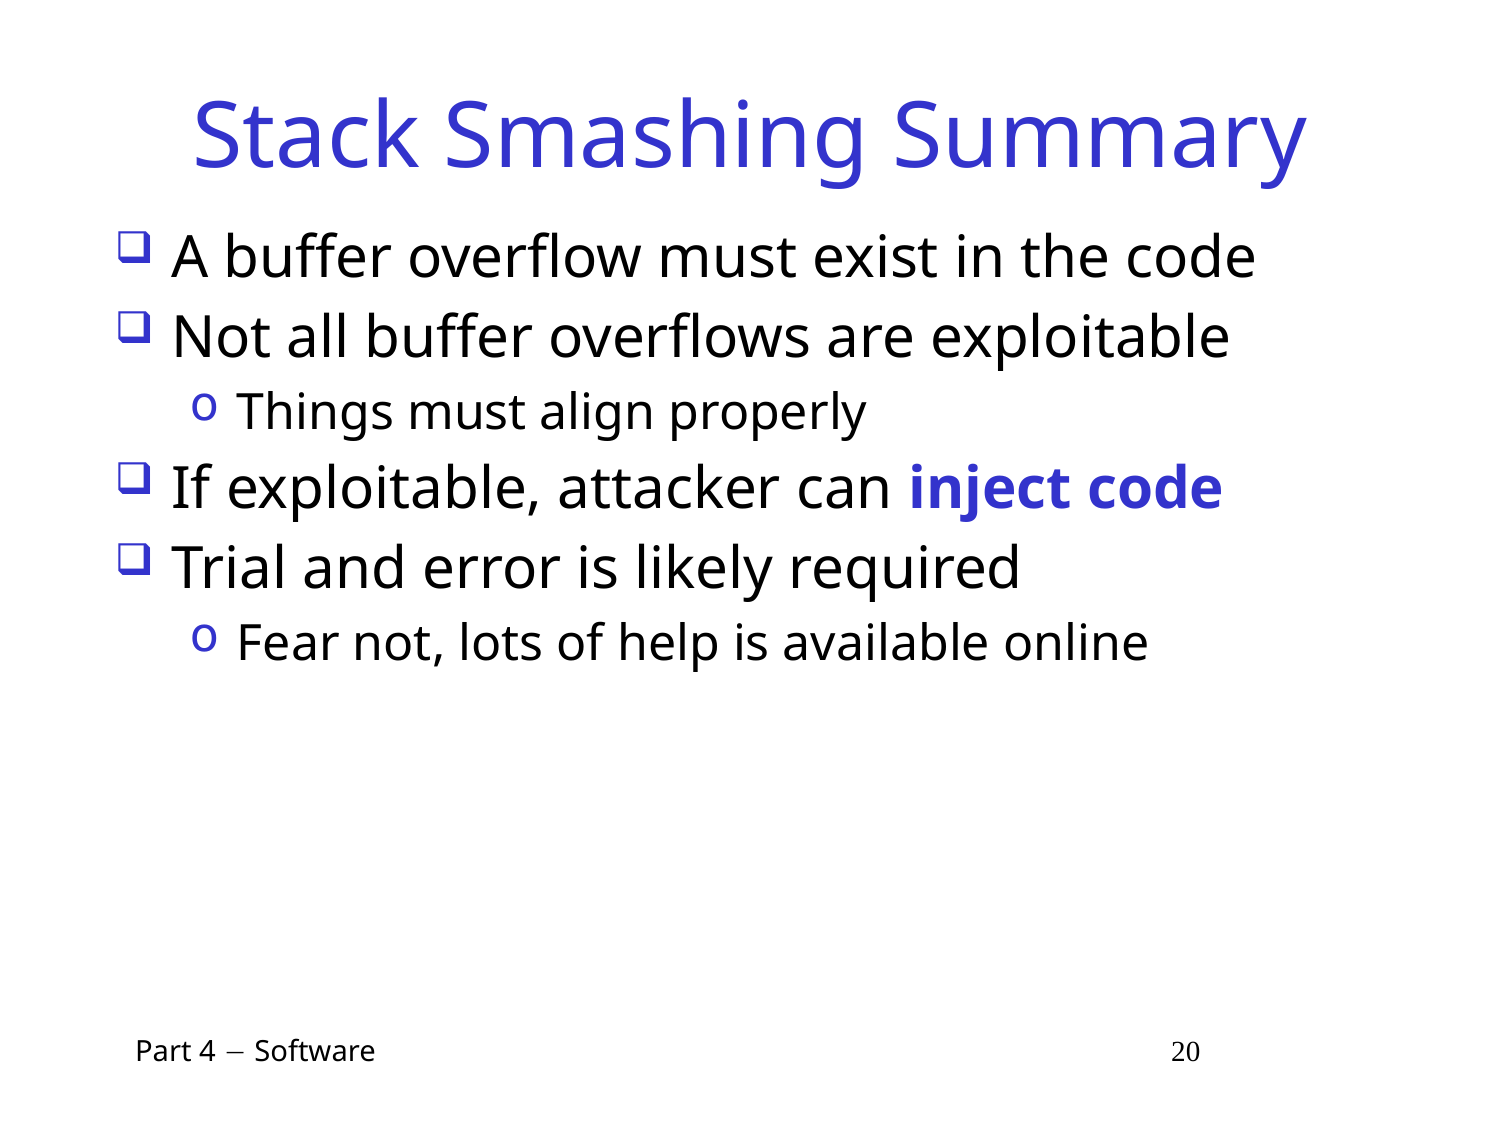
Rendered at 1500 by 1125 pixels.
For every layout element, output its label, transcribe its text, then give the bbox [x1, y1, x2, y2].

list A buffer overflow must exist in the code Not all buffer overflows are exploitable Things must align properly If exploitable, attacker can inject code Trial and error is likely required Fear not, lots of help is available online [99, 224, 1438, 988]
title Stack Smashing Summary [87, 37, 1413, 226]
footer Part 4  Software 20 [112, 1024, 1401, 1101]
